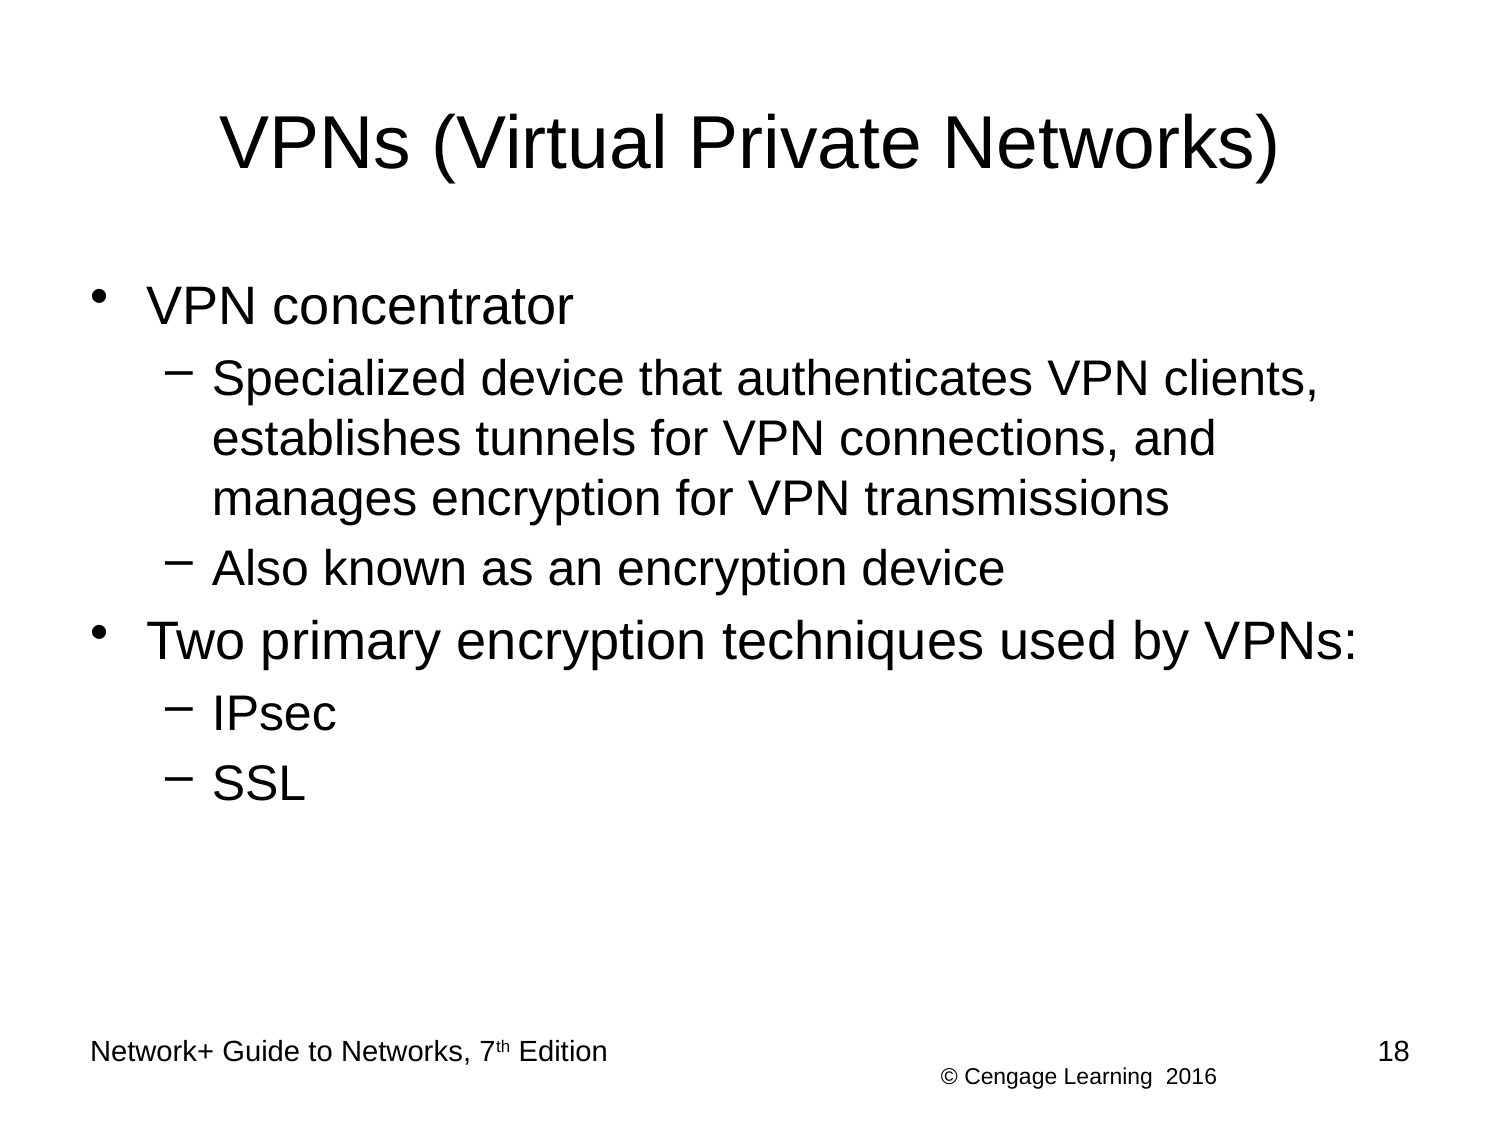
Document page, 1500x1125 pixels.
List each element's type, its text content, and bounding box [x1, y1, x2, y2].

slide_number 18 [1312, 1024, 1426, 1103]
list VPN concentrator Specialized device that authenticates VPN clients, establishes tunnels for VPN connections, and manages encryption for VPN transmissions Also known as an encryption device Two primary encryption techniques used by VPNs: IPsec SSL [75, 262, 1425, 1005]
footer Network+ Guide to Networks, 7th Edition [74, 1024, 713, 1103]
title VPNs (Virtual Private Networks) [75, 45, 1425, 233]
